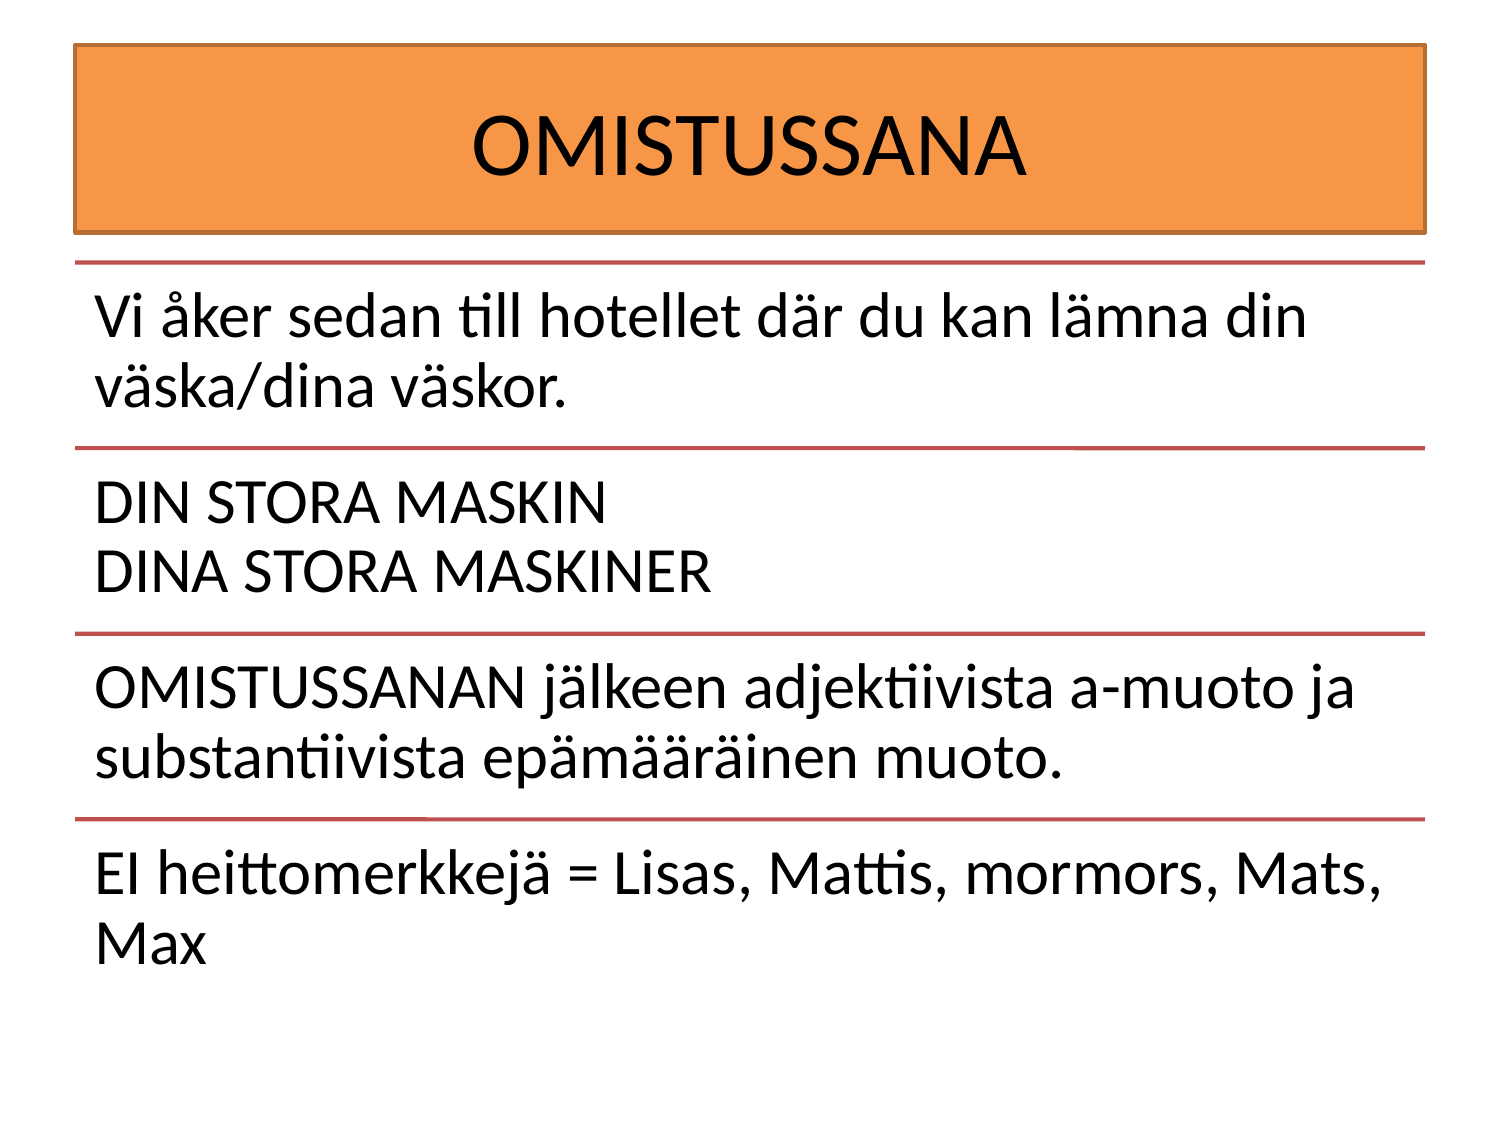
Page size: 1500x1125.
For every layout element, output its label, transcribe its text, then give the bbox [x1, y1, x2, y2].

title OMISTUSSANA [73, 43, 1427, 235]
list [74, 262, 1426, 1006]
